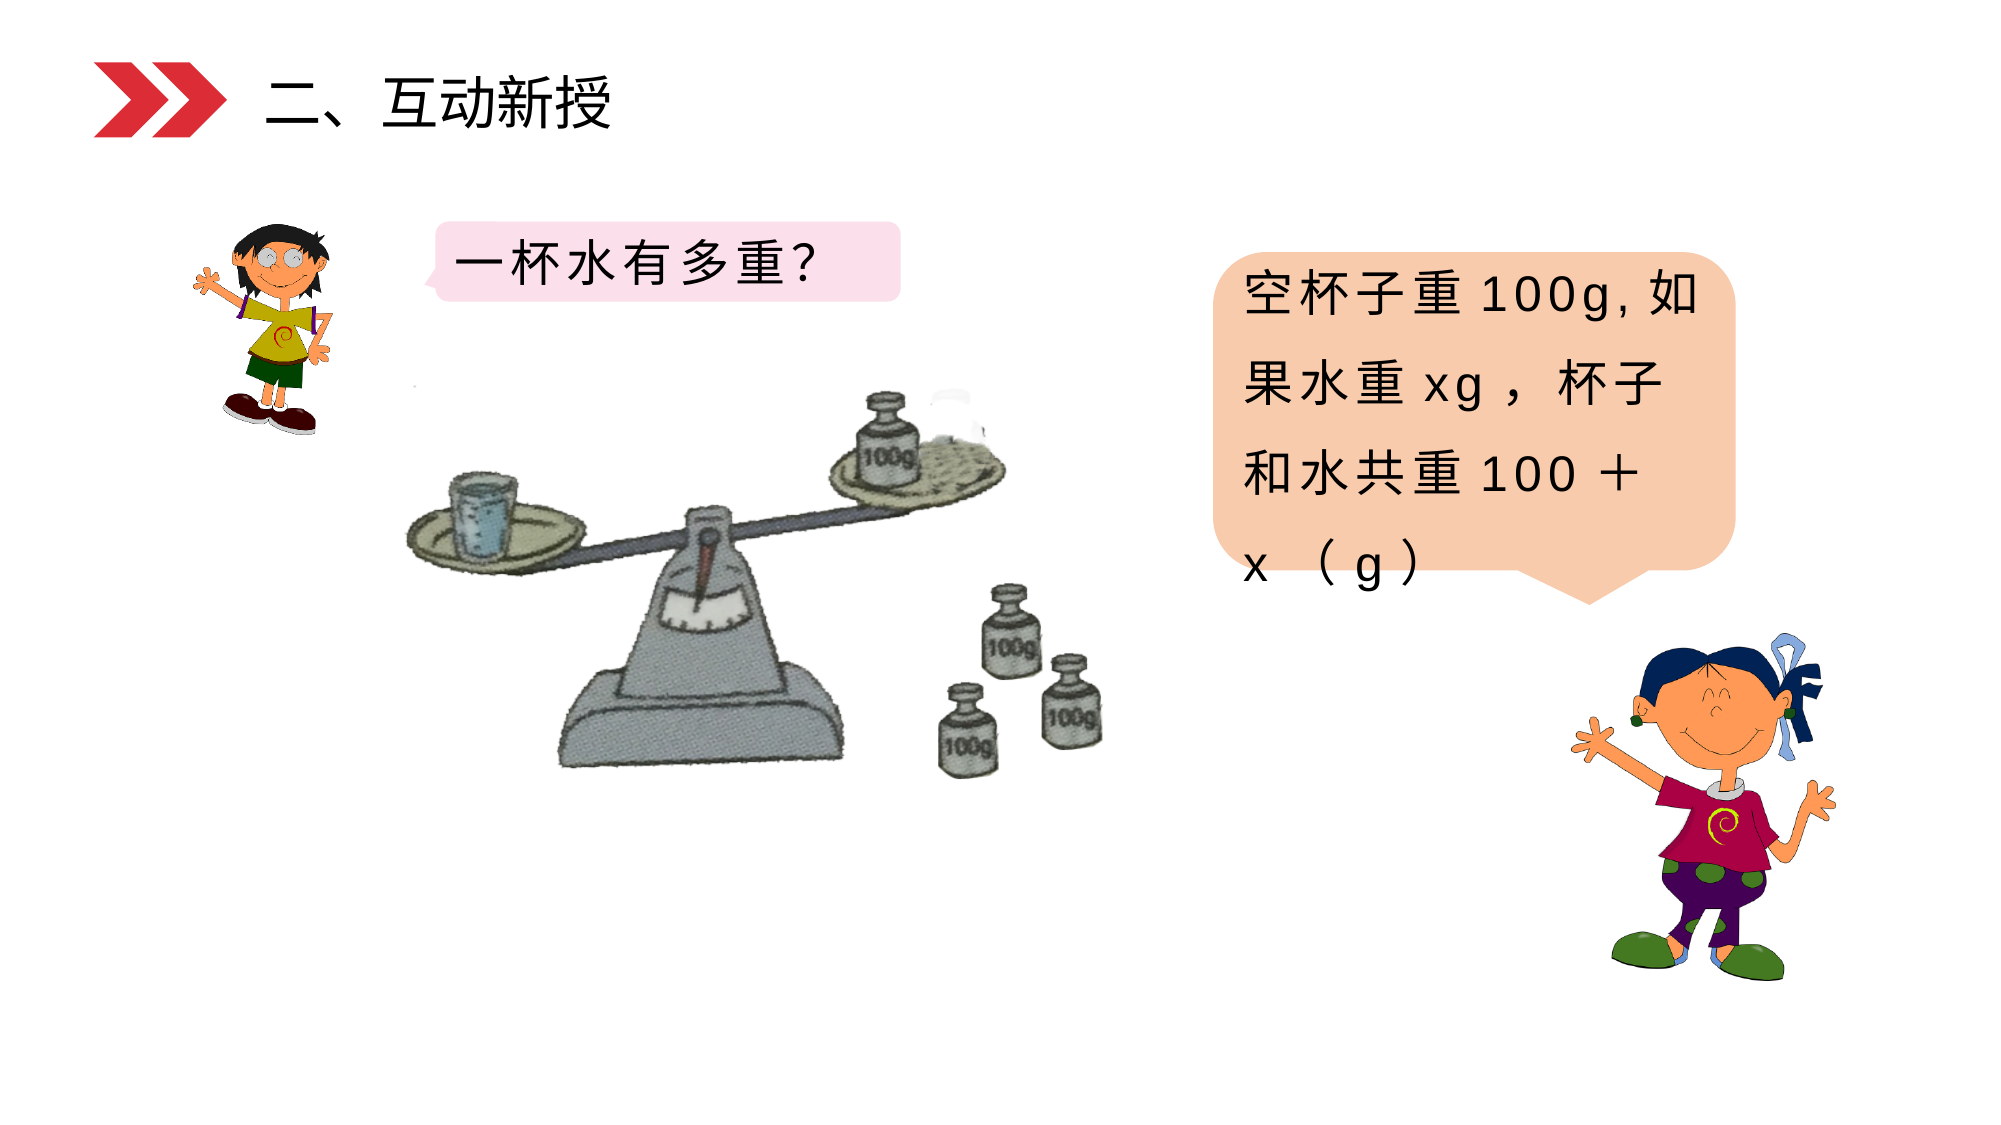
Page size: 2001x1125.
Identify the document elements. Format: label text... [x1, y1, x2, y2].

text_box 空杯子重100g,如果水重xg，杯子和水共重100＋x（g） [1211, 251, 1737, 607]
text_box 一杯水有多重？ [422, 220, 902, 303]
picture [193, 224, 333, 435]
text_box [894, 570, 1147, 812]
picture [1571, 633, 1836, 981]
picture [339, 382, 1017, 829]
text_box 二、互动新授 [248, 66, 1088, 137]
